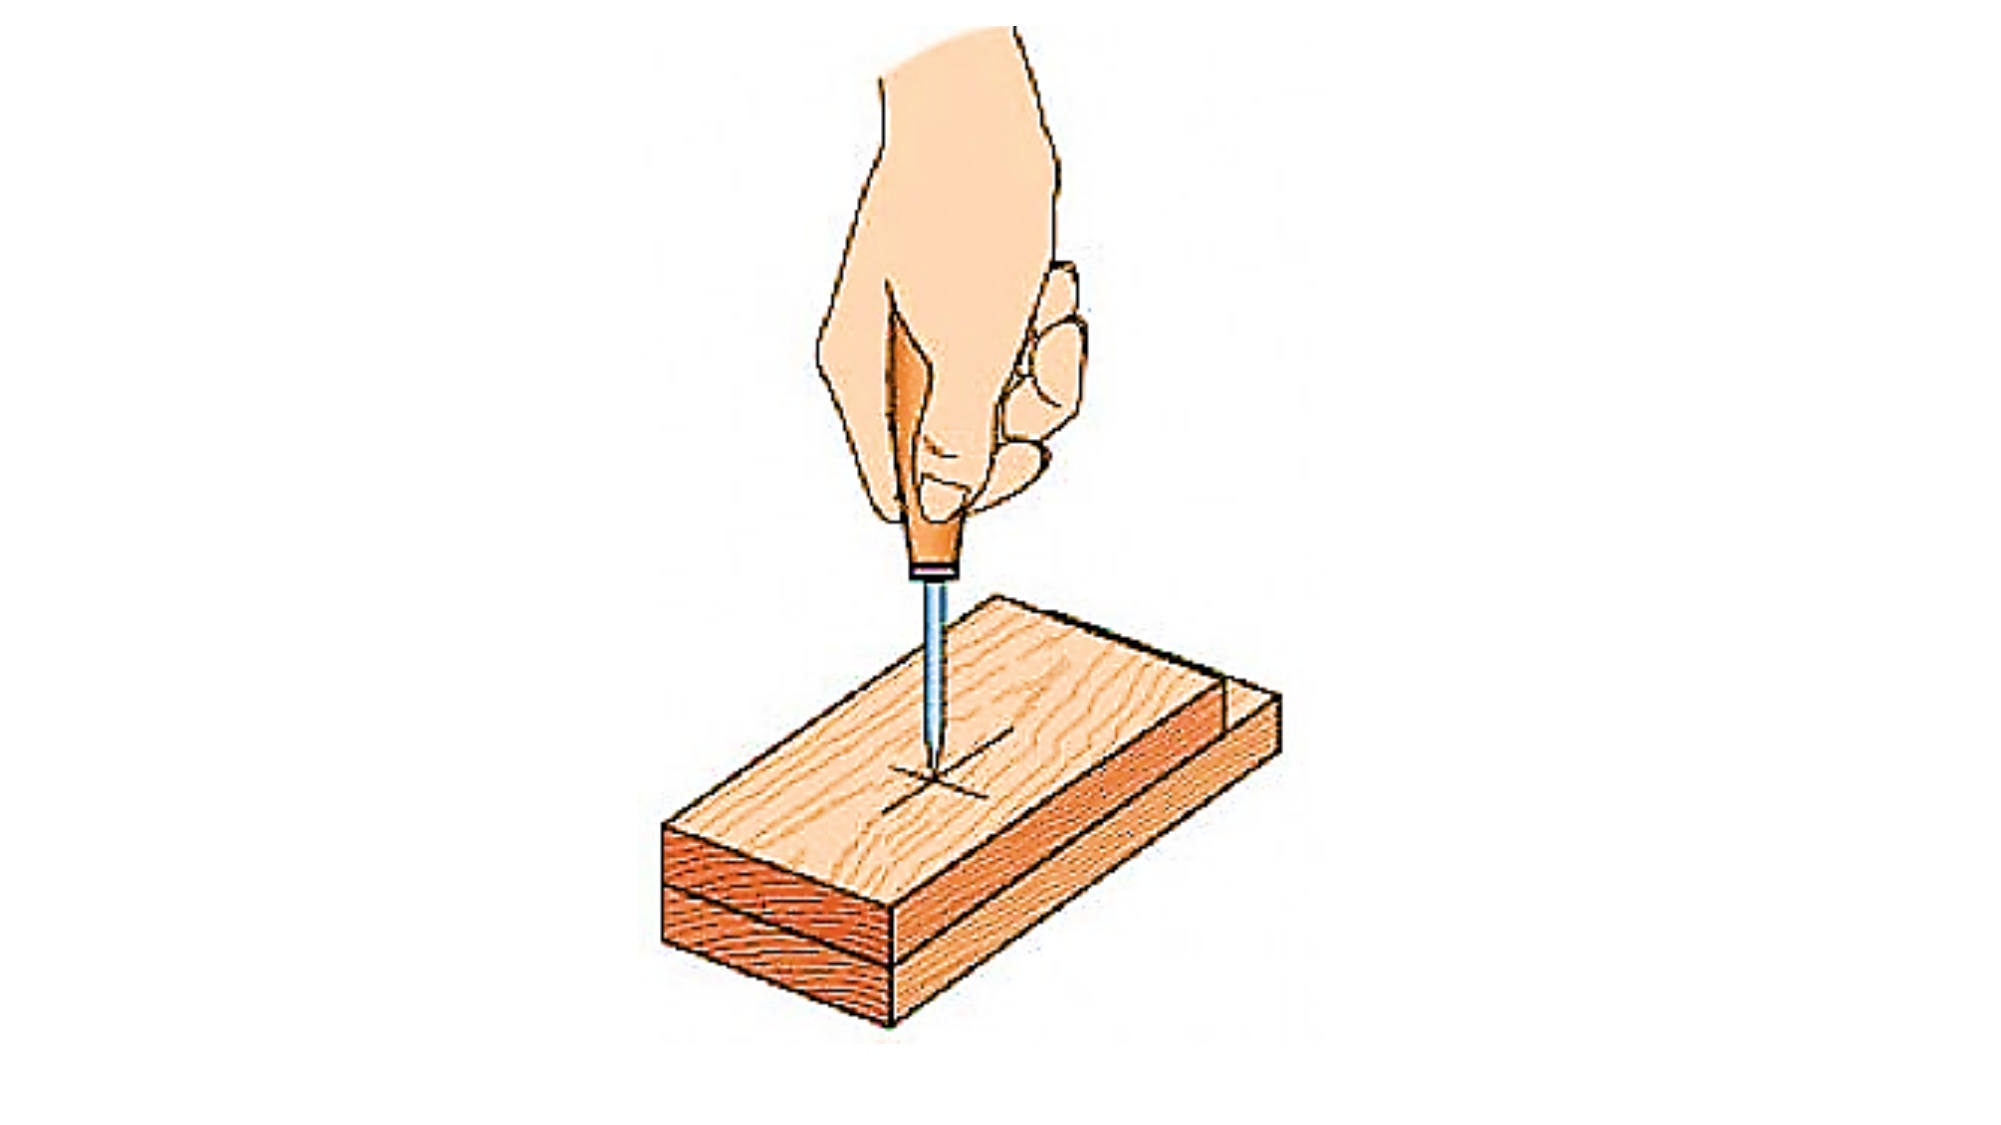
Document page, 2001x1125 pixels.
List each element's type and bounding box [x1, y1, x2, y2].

picture [638, 26, 1325, 1045]
